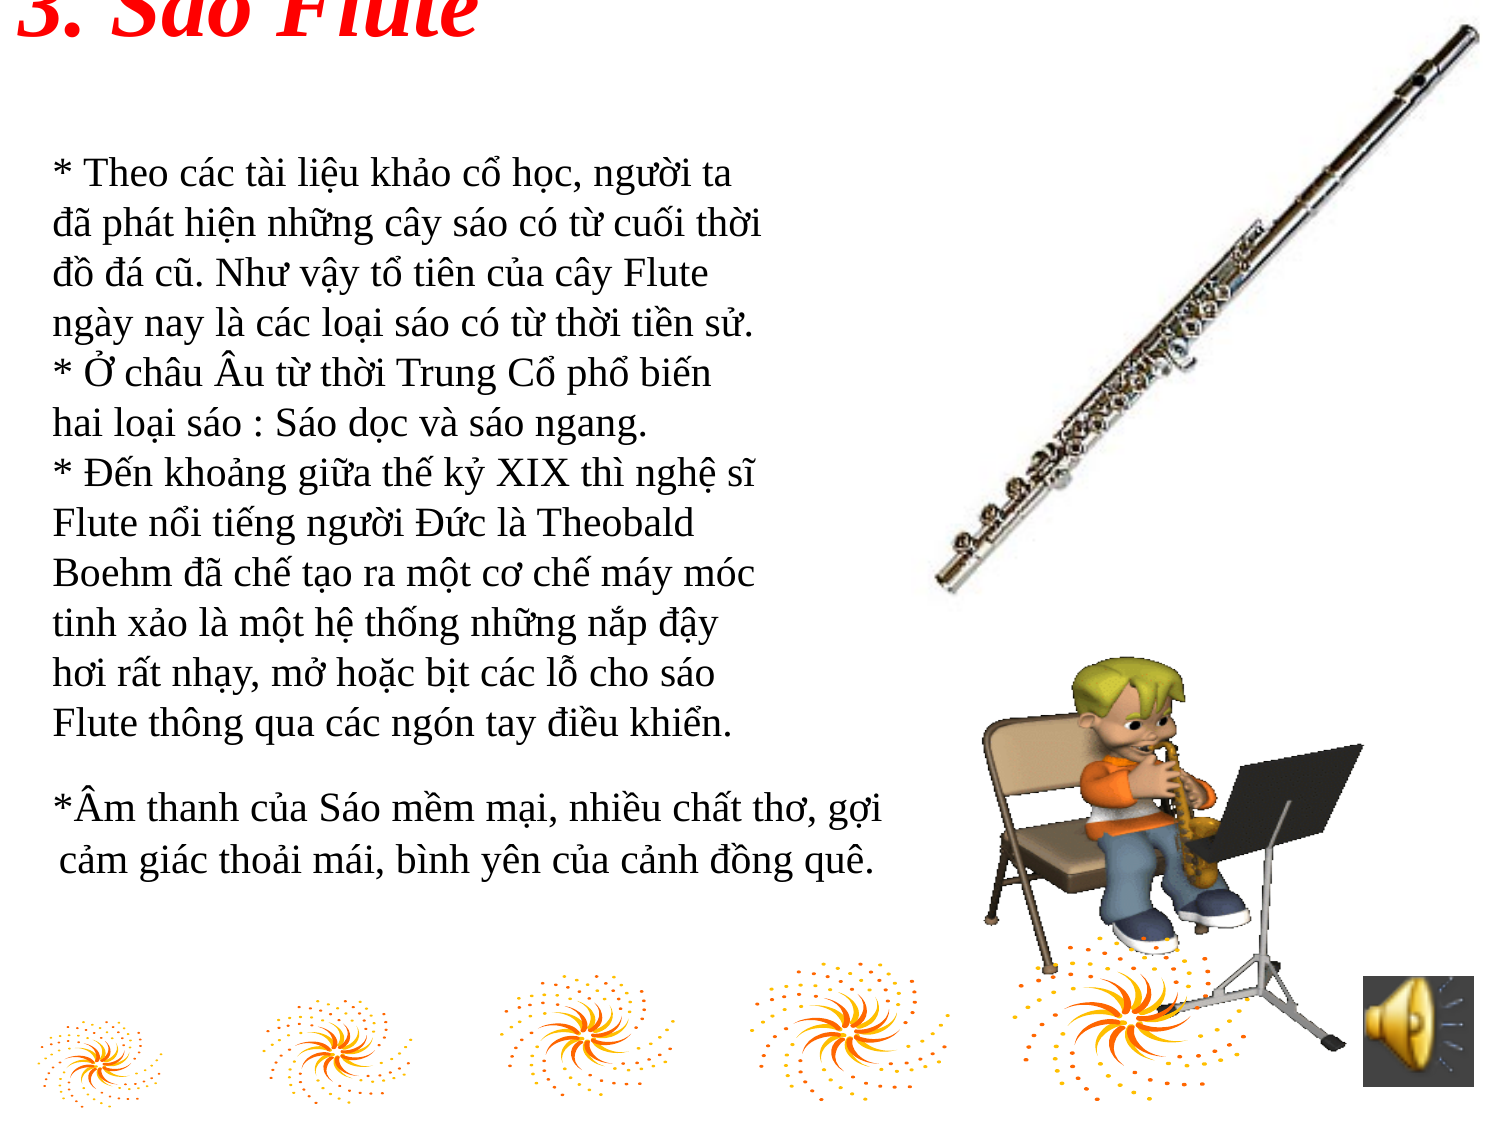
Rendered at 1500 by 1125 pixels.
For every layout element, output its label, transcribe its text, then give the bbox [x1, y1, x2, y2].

picture [37, 1020, 163, 1108]
text_box * Theo các tài liệu khảo cổ học, người ta đã phát hiện những cây sáo có từ cuối thời đồ đá cũ. Như vậy tổ tiên của cây Flute ngày nay là các loại sáo có từ thời tiền sử. * Ở châu Âu từ thời Trung Cổ phổ biến hai loại sáo : Sáo dọc và sáo ngang. * Đến khoảng giữa thế kỷ XIX thì nghệ sĩ Flute nổi tiếng người Đức là Theobald Boehm đã chế tạo ra một cơ chế máy móc tinh xảo là một hệ thống những nắp đậy hơi rất nhạy, mở hoặc bịt các lỗ cho sáo Flute thông qua các ngón tay điều khiển. [37, 137, 788, 753]
list *Âm thanh của Sáo mềm mại, nhiều chất thơ, gợi cảm giác thoải mái, bình yên của cảnh đồng quê. [0, 763, 951, 1125]
picture [262, 999, 413, 1105]
title 3. Sáo Flute [0, 0, 501, 113]
picture [499, 974, 676, 1097]
picture [749, 628, 1476, 1102]
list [911, 0, 1500, 626]
